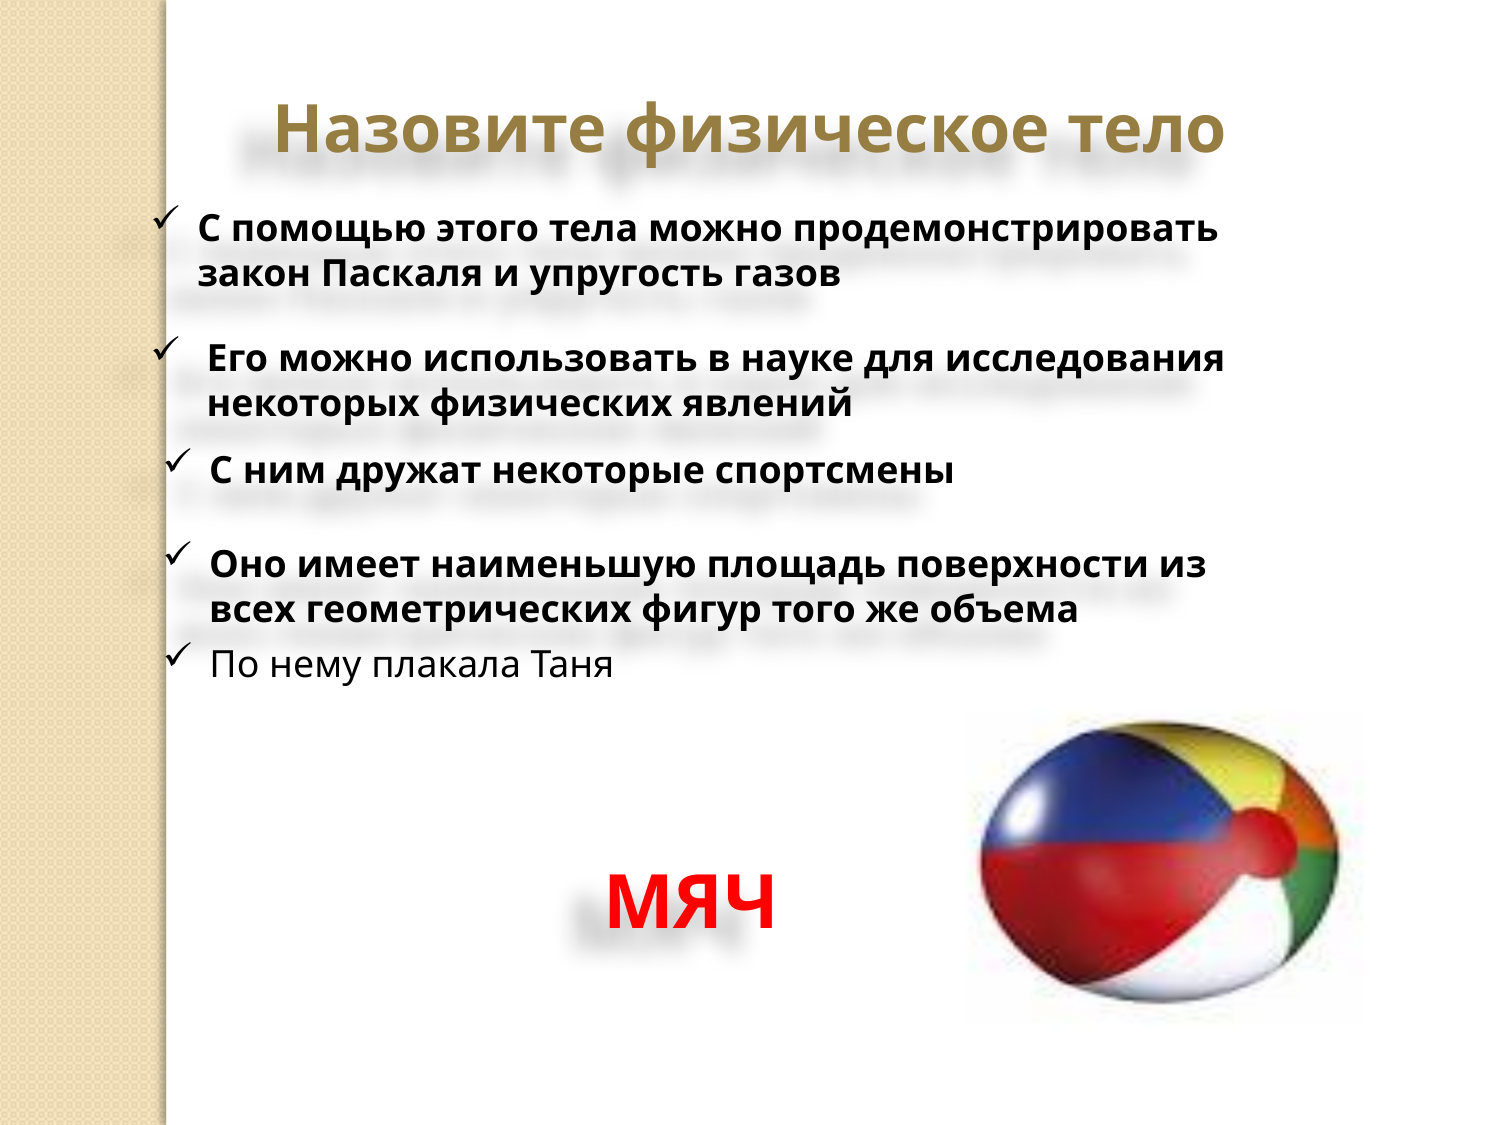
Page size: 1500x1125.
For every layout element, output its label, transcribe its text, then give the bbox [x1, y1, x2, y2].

text_box Оно имеет наименьшую площадь поверхности из всех геометрических фигур того же объема [147, 532, 1247, 632]
text_box По нему плакала Таня [147, 632, 1291, 692]
text_box Его можно использовать в науке для исследования некоторых физических явлений [135, 326, 1258, 431]
picture [903, 662, 1424, 1071]
text_box С ним дружат некоторые спортсмены [147, 438, 1247, 499]
text_box С помощью этого тела можно продемонстрировать закон Паскаля и упругость газов [135, 196, 1317, 301]
text_box МЯЧ [242, 845, 896, 951]
text_box Назовите физическое тело [242, 78, 1258, 173]
